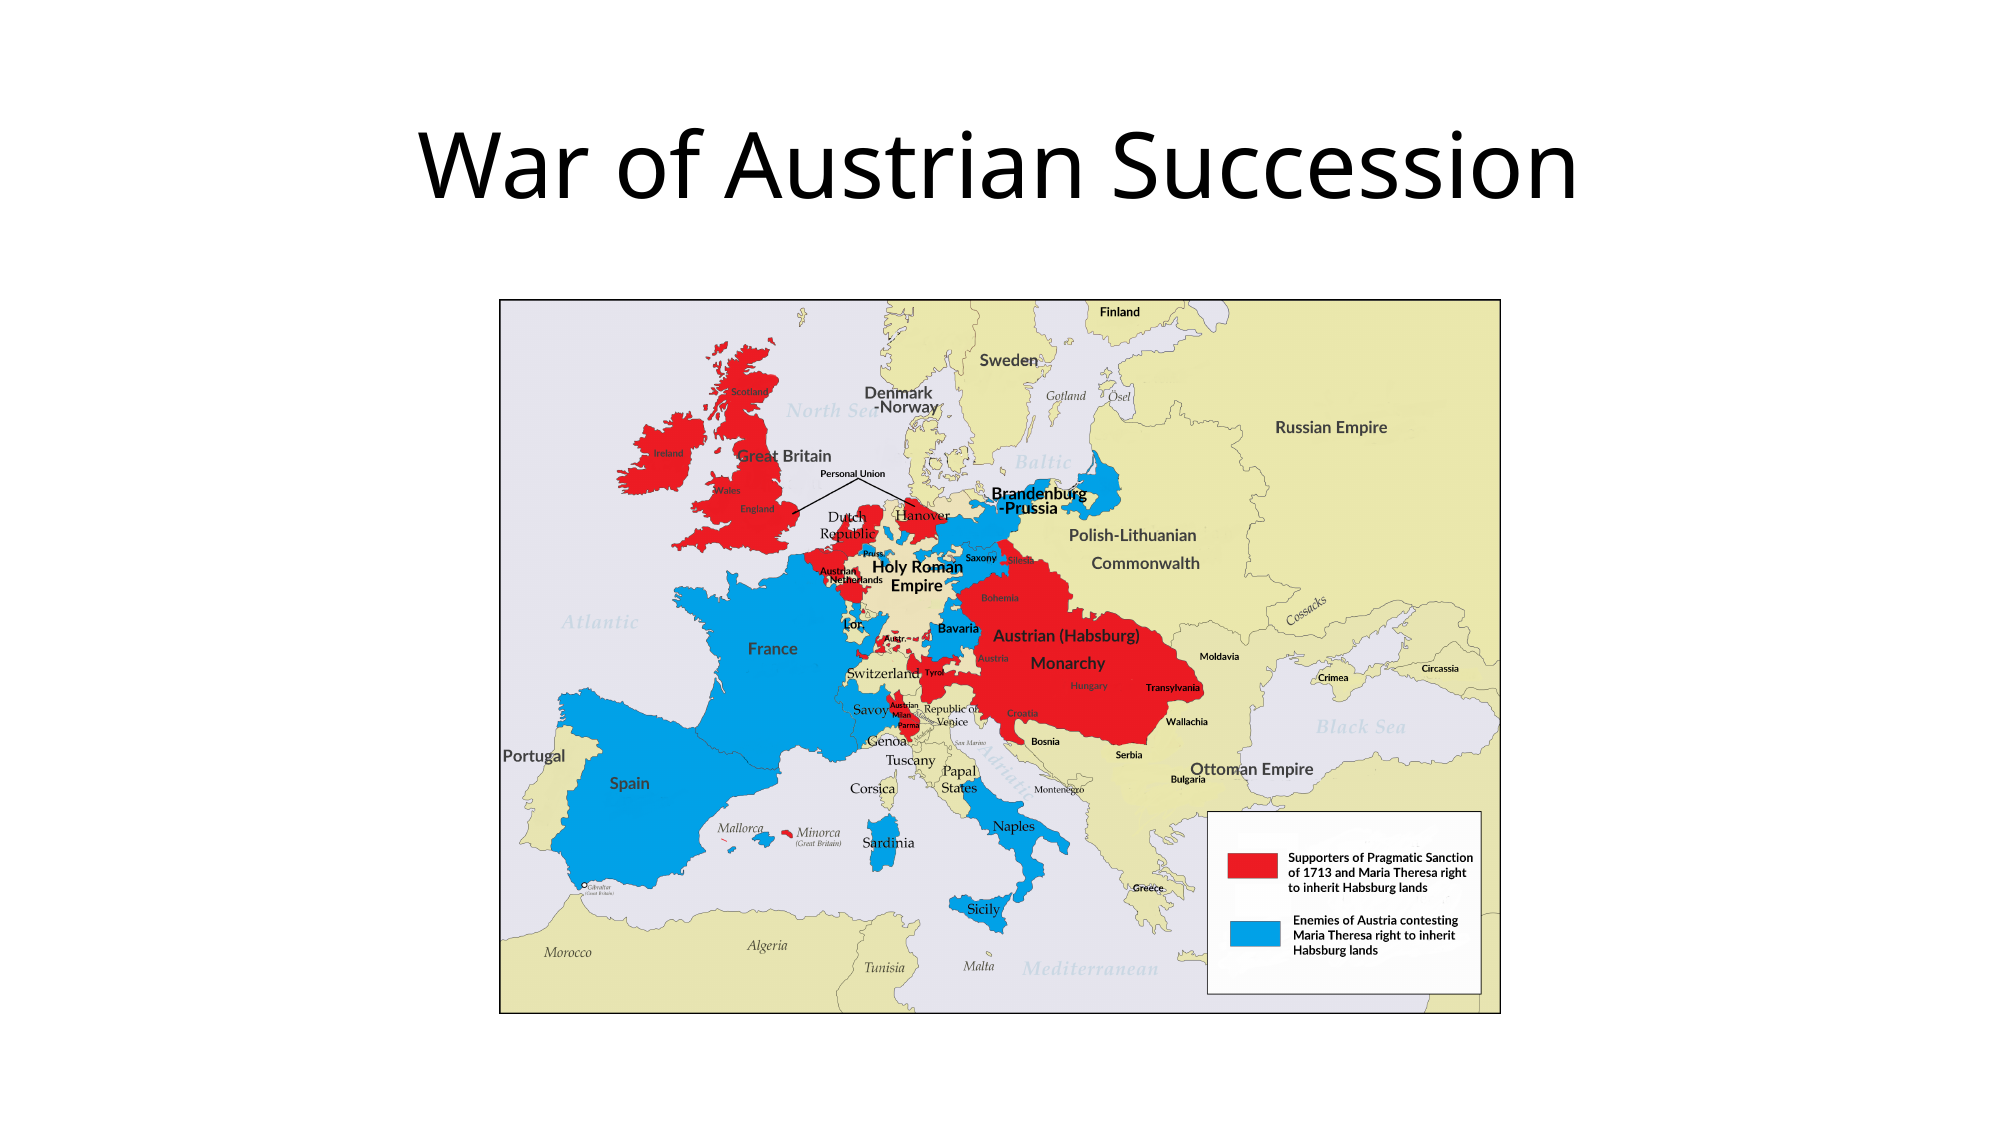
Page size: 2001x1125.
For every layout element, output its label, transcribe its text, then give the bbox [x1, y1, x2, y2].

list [499, 299, 1501, 1014]
title War of Austrian Succession [137, 59, 1863, 278]
